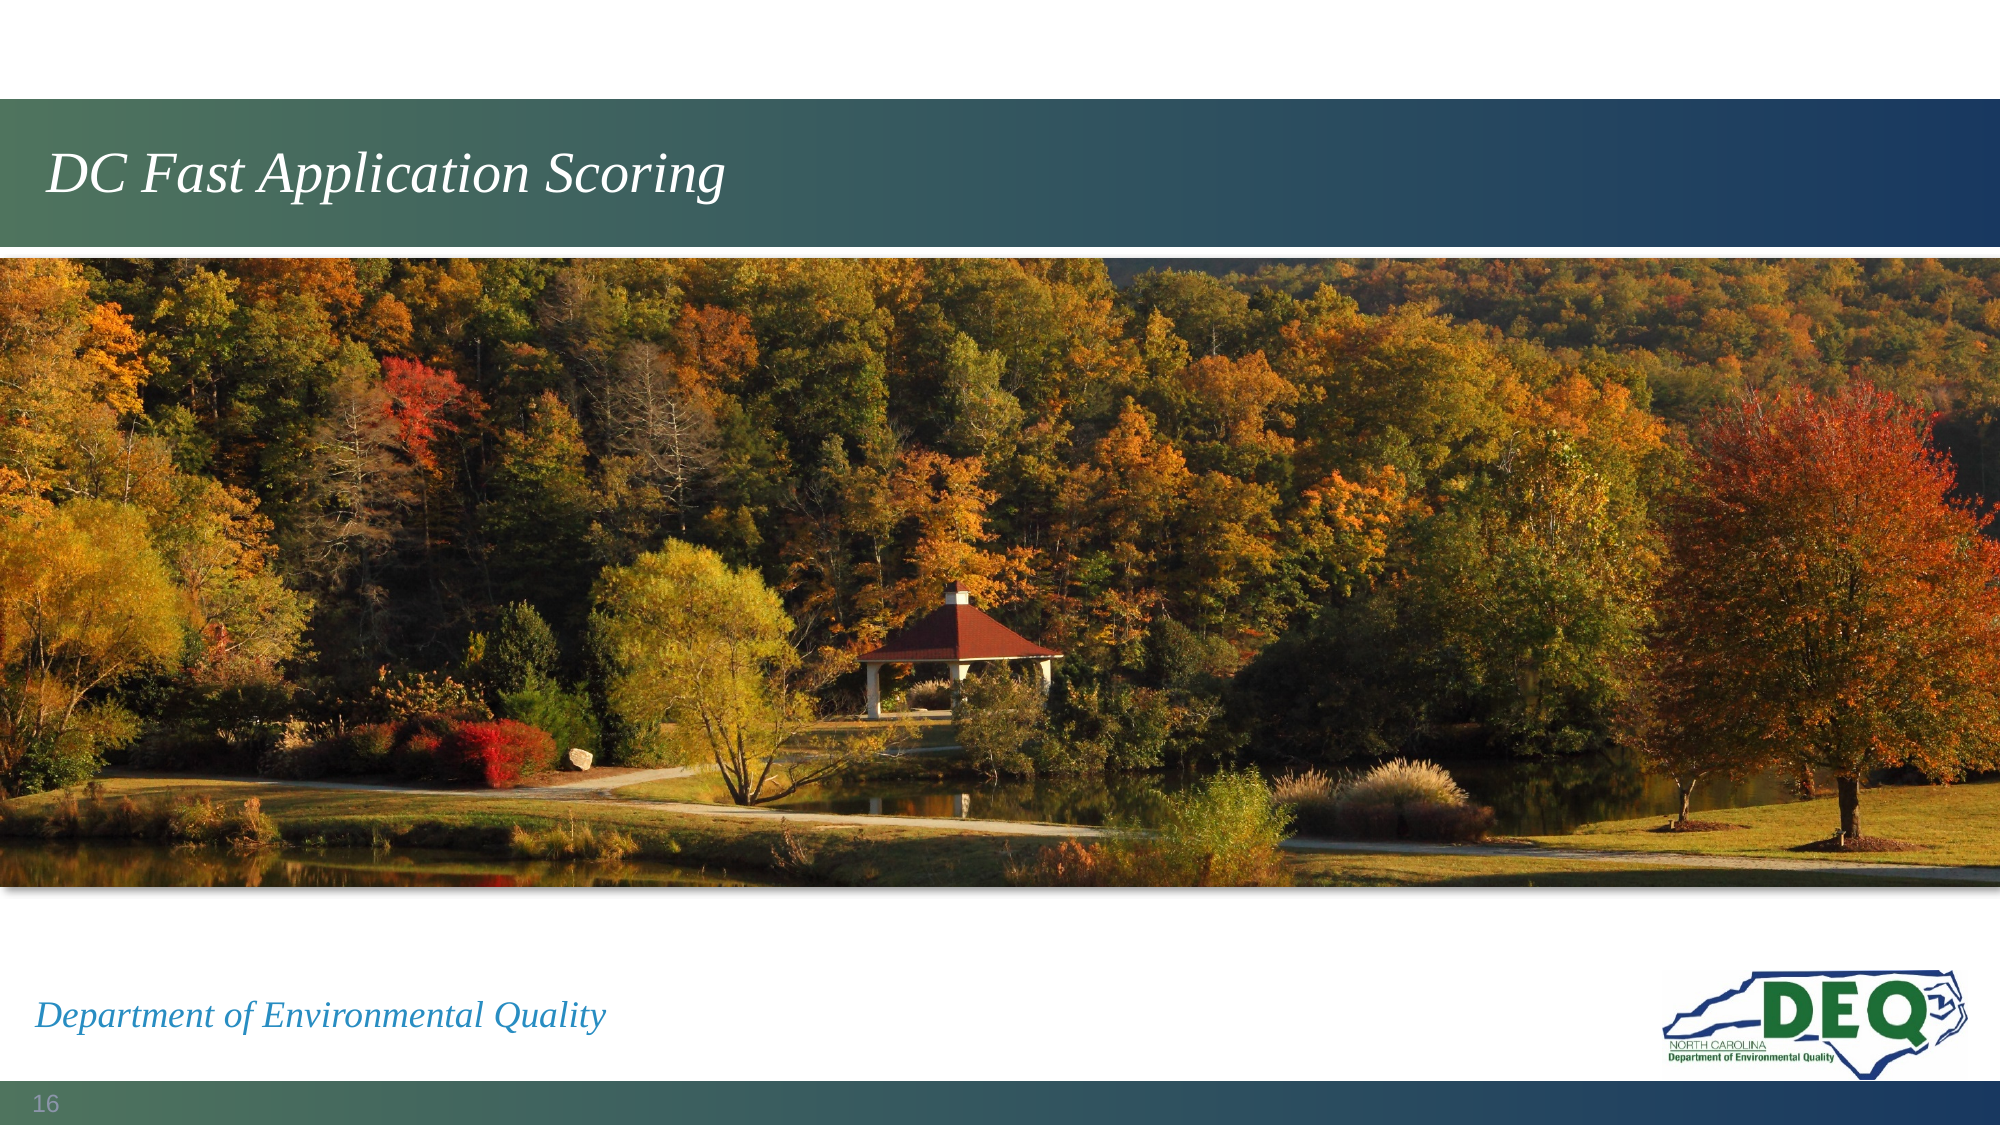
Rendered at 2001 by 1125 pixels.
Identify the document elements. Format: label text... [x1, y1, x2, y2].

text_box Department of Environmental Quality [20, 984, 636, 1046]
title DC Fast Application Scoring [31, 100, 1969, 247]
picture [1662, 970, 1968, 1080]
picture [0, 258, 2000, 887]
slide_number 16 [17, 1091, 468, 1114]
